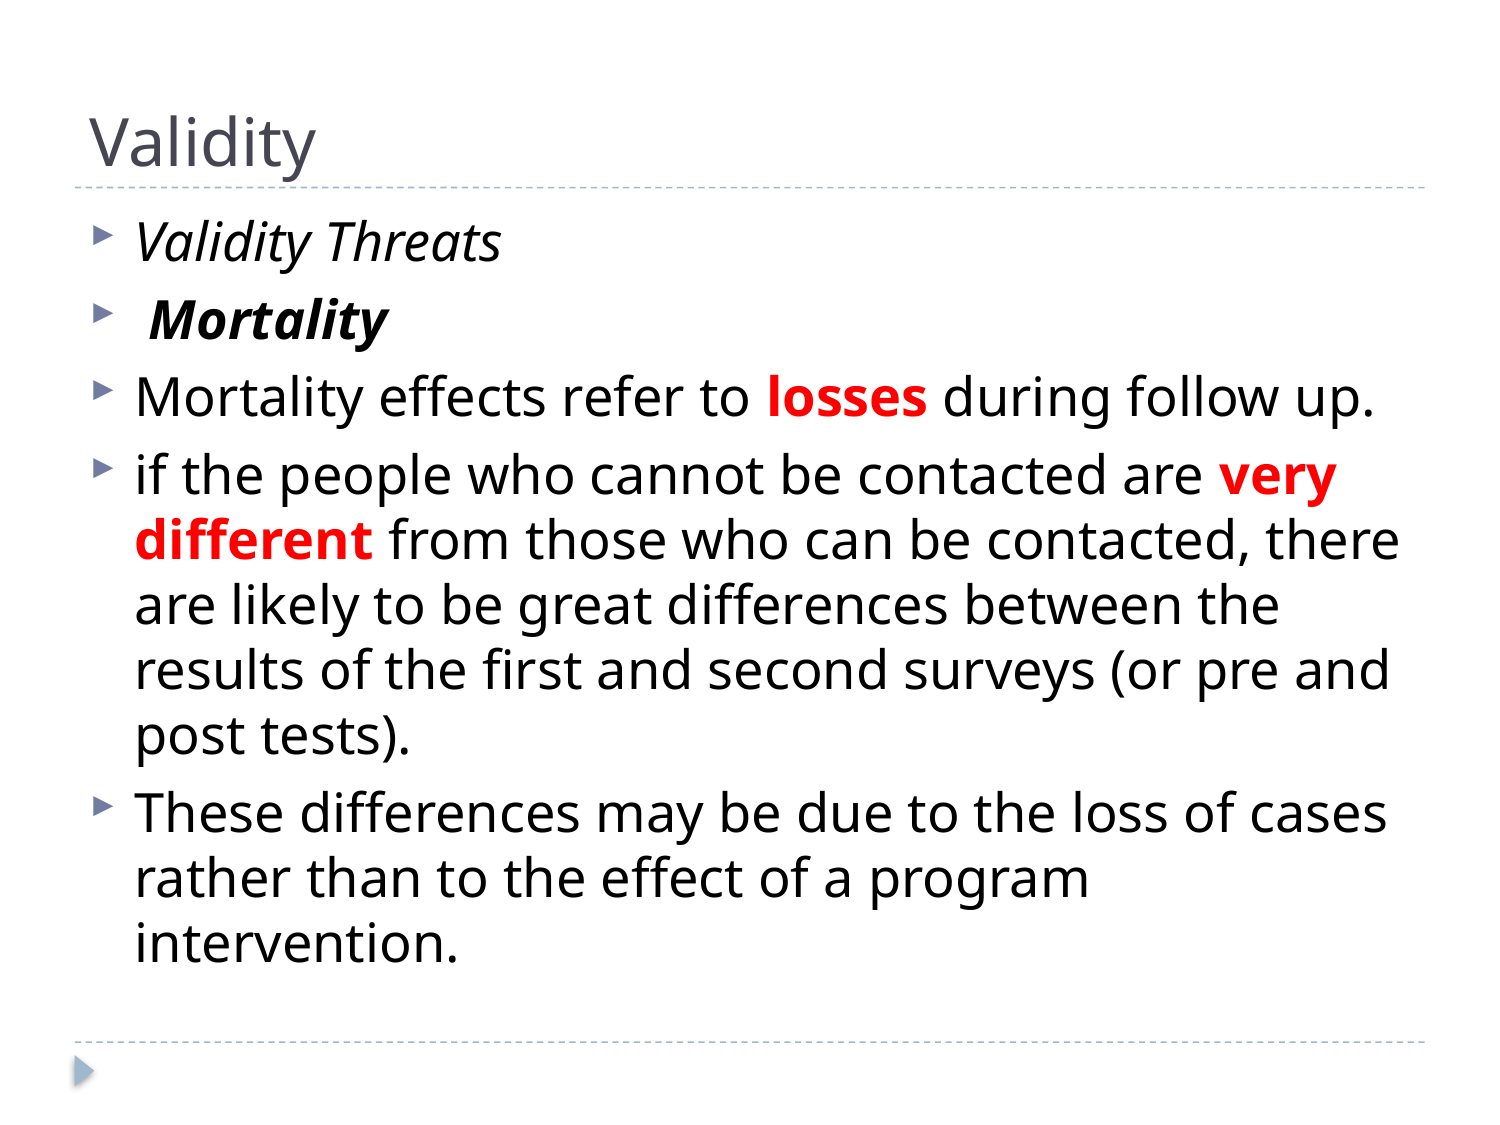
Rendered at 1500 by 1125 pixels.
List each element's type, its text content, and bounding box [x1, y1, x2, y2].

list Validity Threats Mortality Mortality effects refer to losses during follow up. if the people who cannot be contacted are very different from those who can be contacted, there are likely to be great differences between the results of the first and second surveys (or pre and post tests). These differences may be due to the loss of cases rather than to the effect of a program intervention. [75, 200, 1425, 1010]
title Validity [75, 24, 1425, 188]
